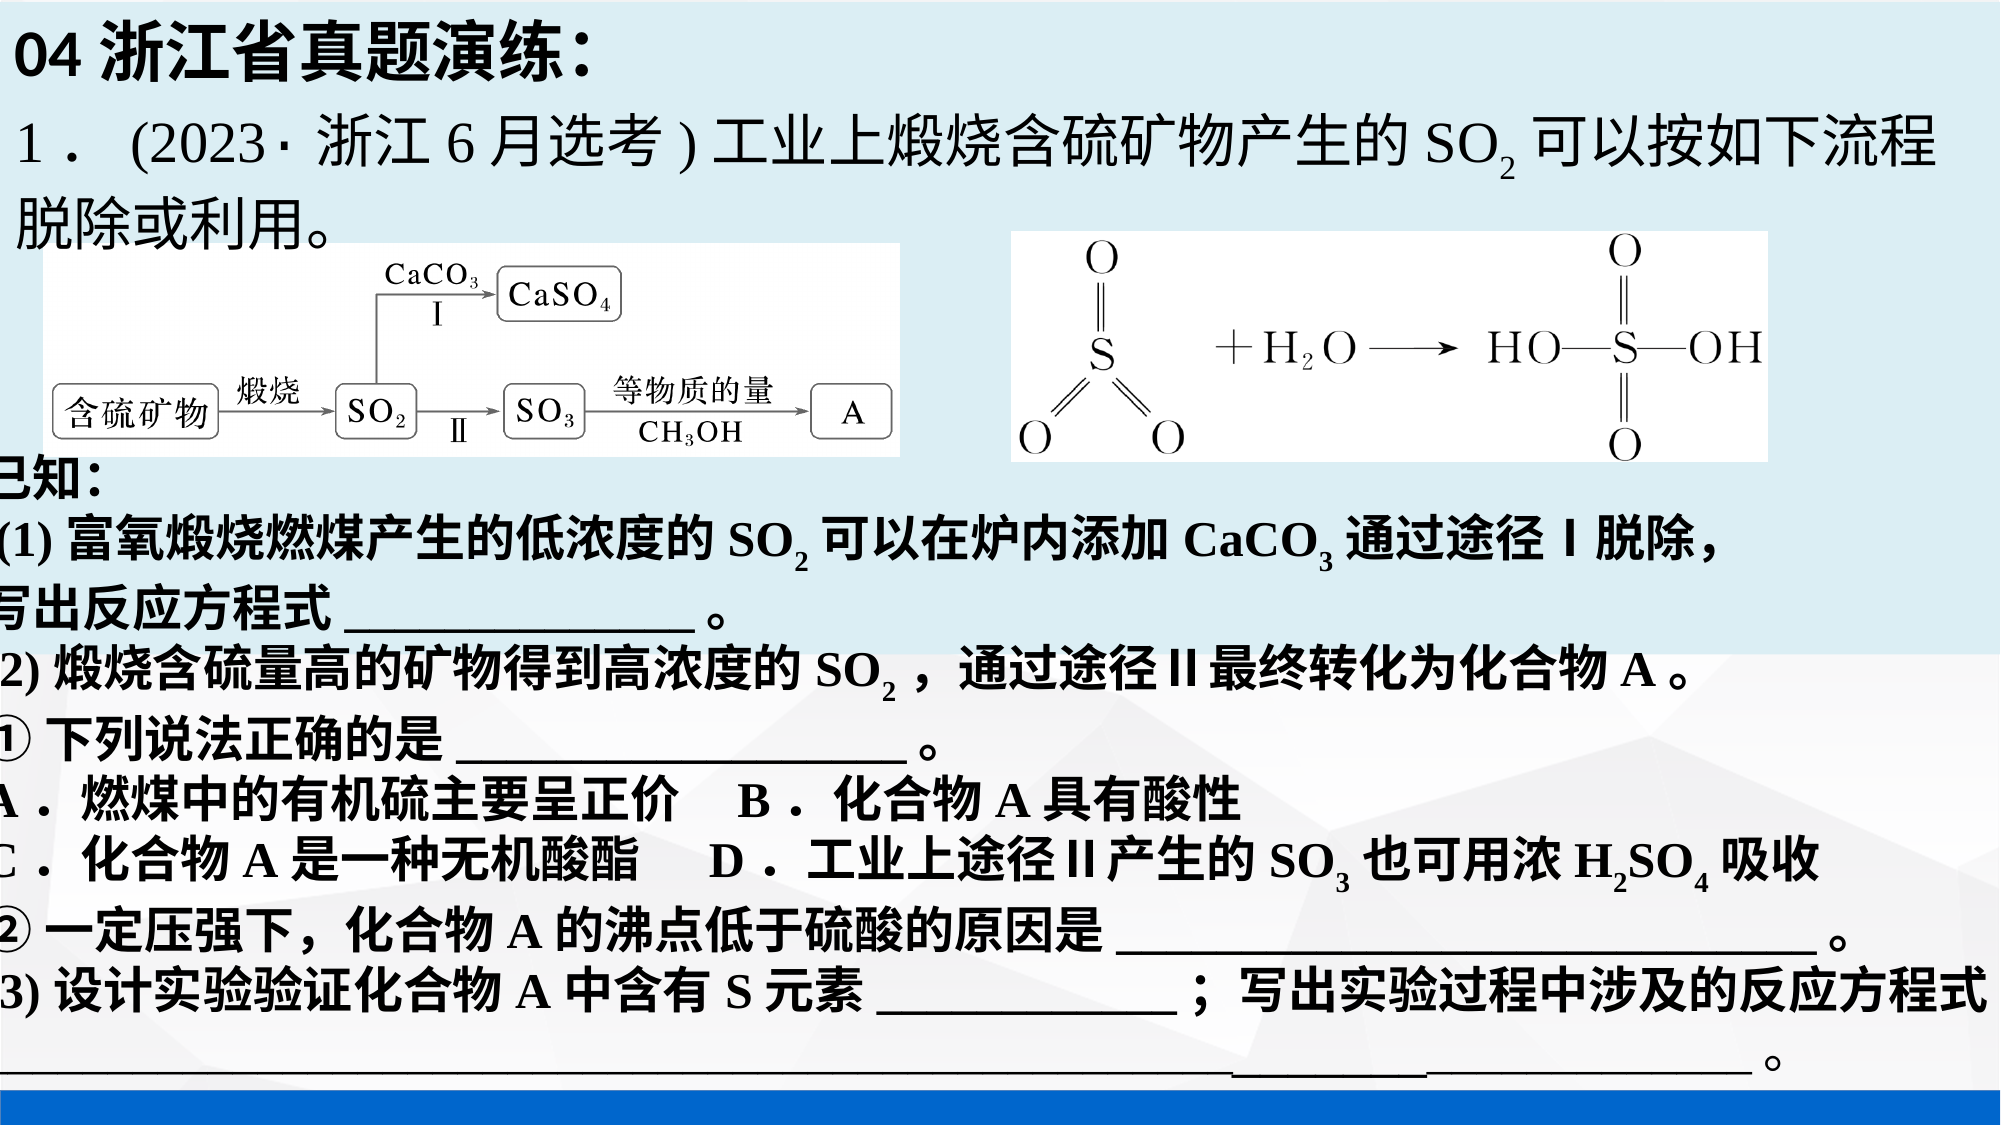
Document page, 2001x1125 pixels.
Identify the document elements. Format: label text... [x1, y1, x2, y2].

picture [1011, 231, 1768, 462]
picture [1, 1086, 1999, 1090]
text_box 已知： (1)富氧煅烧燃煤产生的低浓度的SO2可以在炉内添加CaCO3通过途径Ⅰ脱除， 写出反应方程式______________。 (2)煅烧含硫量高的矿物得到高浓度的SO2，通过途径Ⅱ最终转化为化合物A。 ①下列说法正确的是__________________。 A．燃煤中的有机硫主要呈正价 B．化合物A具有酸性 C．化合物A是一种无机酸酯 D．工业上途径Ⅱ产生的SO3也可用浓H2SO4吸收 ②一定压强下，化合物A的沸点低于硫酸的原因是____________________________。 (3)设计实验验证化合物A中含有S元素____________；写出实验过程中涉及的反应方程式 ______________________________________________________________________。 [0, 0, 2000, 1086]
picture [42, 243, 900, 457]
